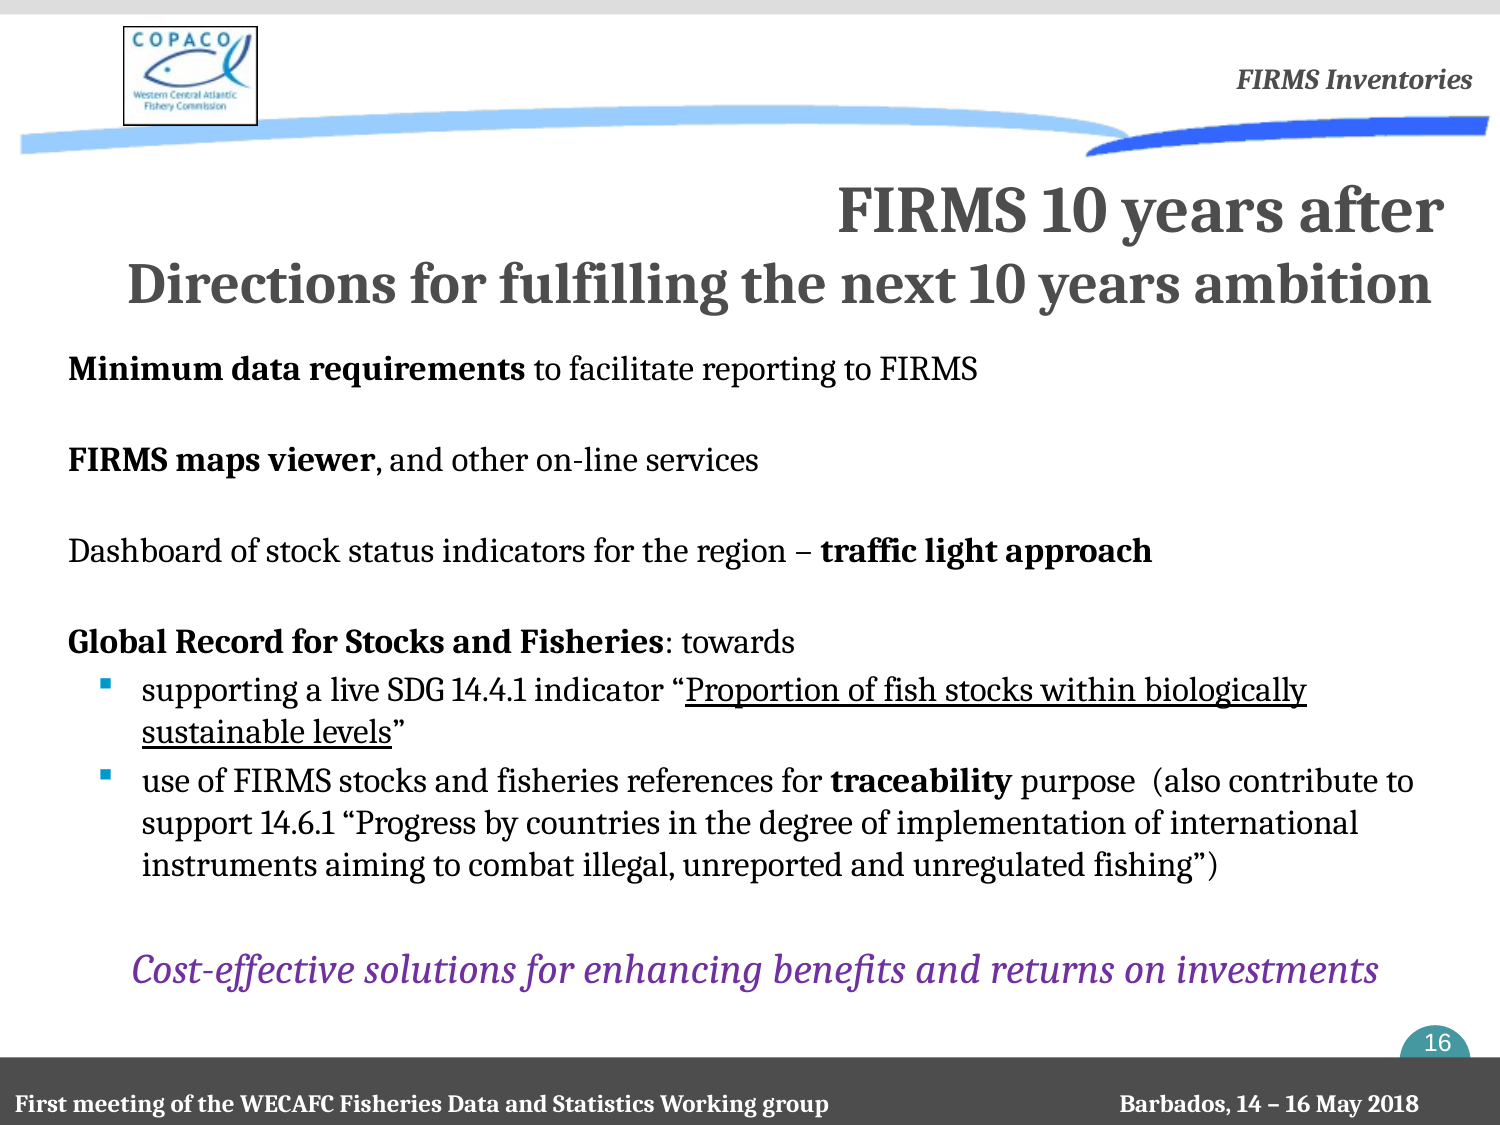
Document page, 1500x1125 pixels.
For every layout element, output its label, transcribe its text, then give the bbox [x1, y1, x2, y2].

picture [17, 26, 1491, 192]
text_box FIRMS Inventories [430, 18, 1489, 138]
list Minimum data requirements to facilitate reporting to FIRMS FIRMS maps viewer, and other on-line services Dashboard of stock status indicators for the region – traffic light approach Global Record for Stocks and Fisheries: towards supporting a live SDG 14.4.1 indicator “Proportion of fish stocks within biologically sustainable levels” use of FIRMS stocks and fisheries references for traceability purpose (also contribute to support 14.6.1 “Progress by countries in the degree of implementation of international instruments aiming to combat illegal, unreported and unregulated fishing”) Cost-effective solutions for enhancing benefits and returns on investments [52, 337, 1459, 1006]
title FIRMS 10 years after Directions for fulfilling the next 10 years ambition [110, 172, 1461, 379]
